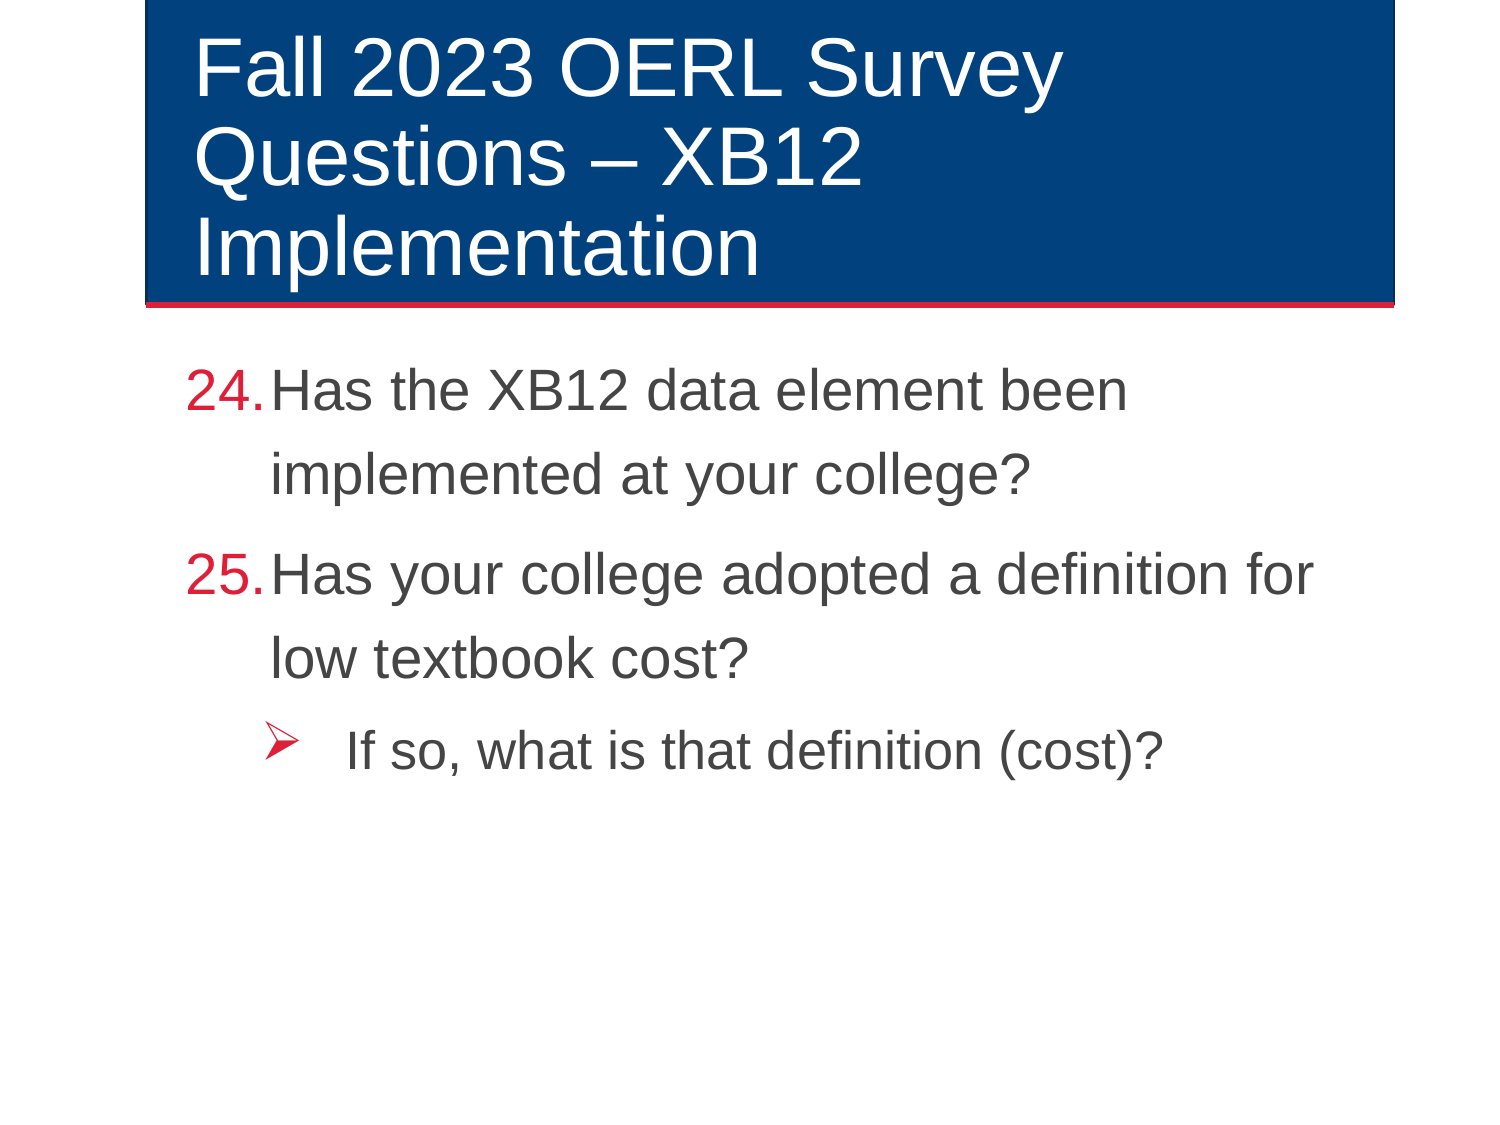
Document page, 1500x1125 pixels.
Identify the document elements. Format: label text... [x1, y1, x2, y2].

title Fall 2023 OERL Survey Questions – XB12 Implementation [178, 154, 1361, 302]
list Has the XB12 data element been implemented at your college? Has your college adopted a definition for low textbook cost? If so, what is that definition (cost)? [150, 330, 1361, 994]
